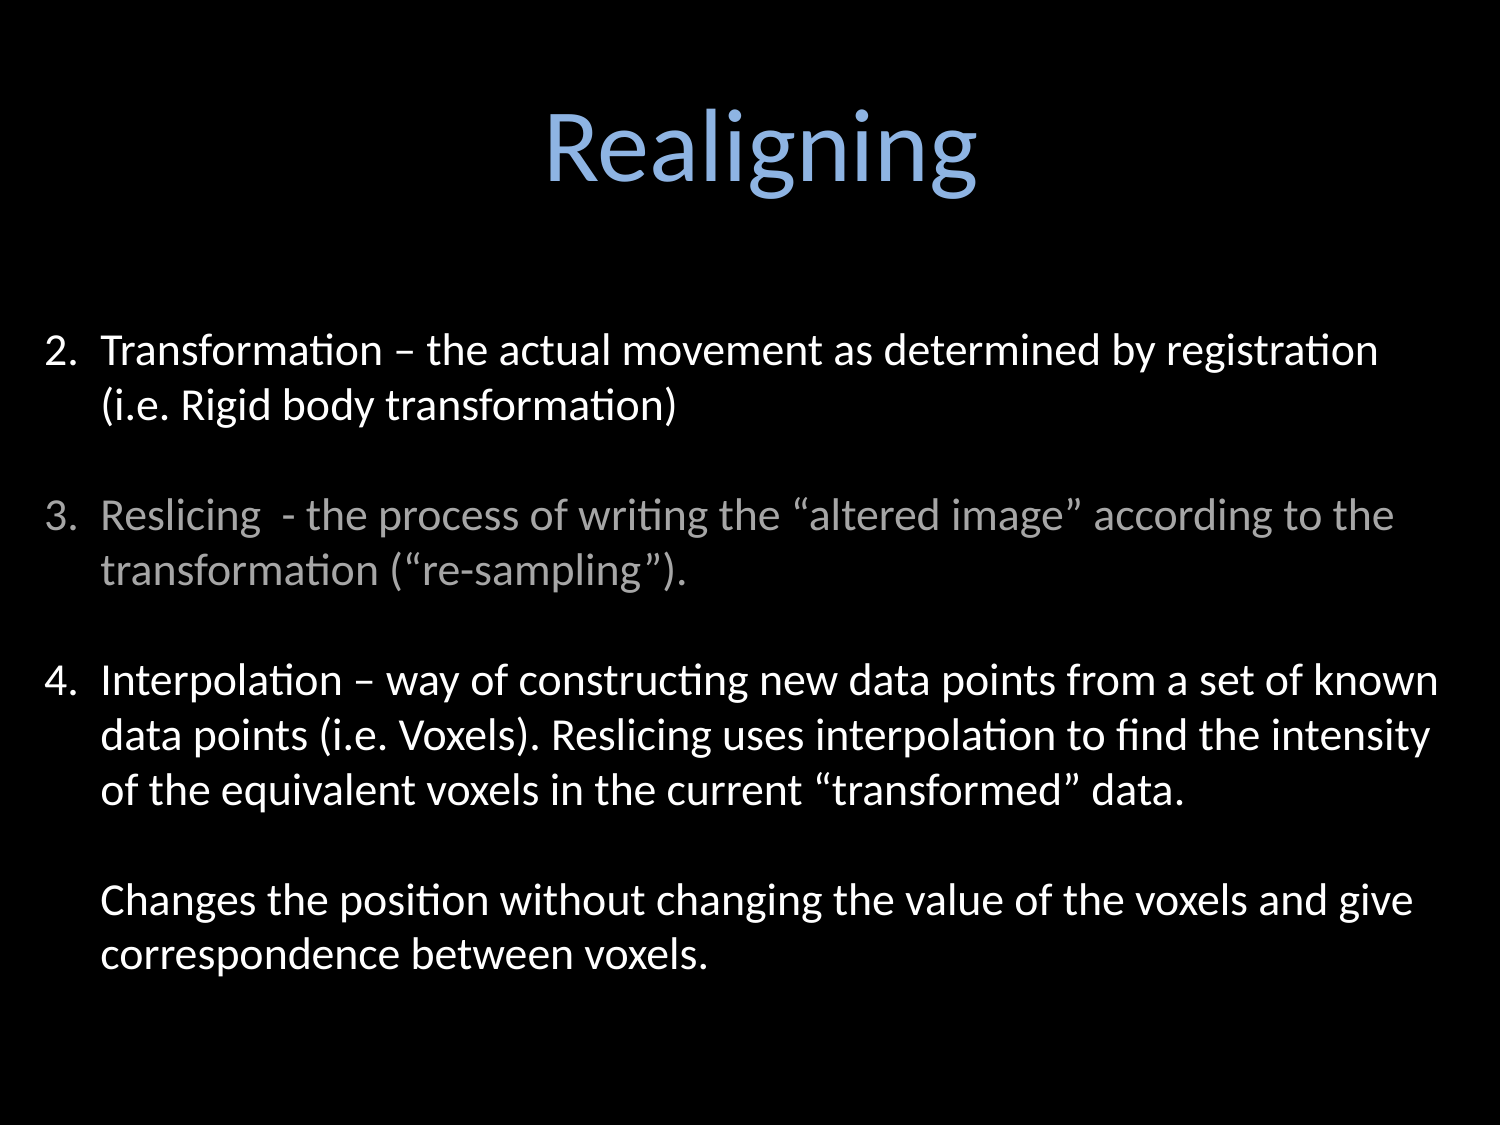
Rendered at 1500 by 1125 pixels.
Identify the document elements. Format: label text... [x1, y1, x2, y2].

text_box Transformation – the actual movement as determined by registration (i.e. Rigid body transformation) Reslicing - the process of writing the “altered image” according to the transformation (“re-sampling”). Interpolation – way of constructing new data points from a set of known data points (i.e. Voxels). Reslicing uses interpolation to find the intensity of the equivalent voxels in the current “transformed” data. Changes the position without changing the value of the voxels and give correspondence between voxels. [29, 267, 1459, 1122]
text_box Realigning [123, 19, 1399, 261]
